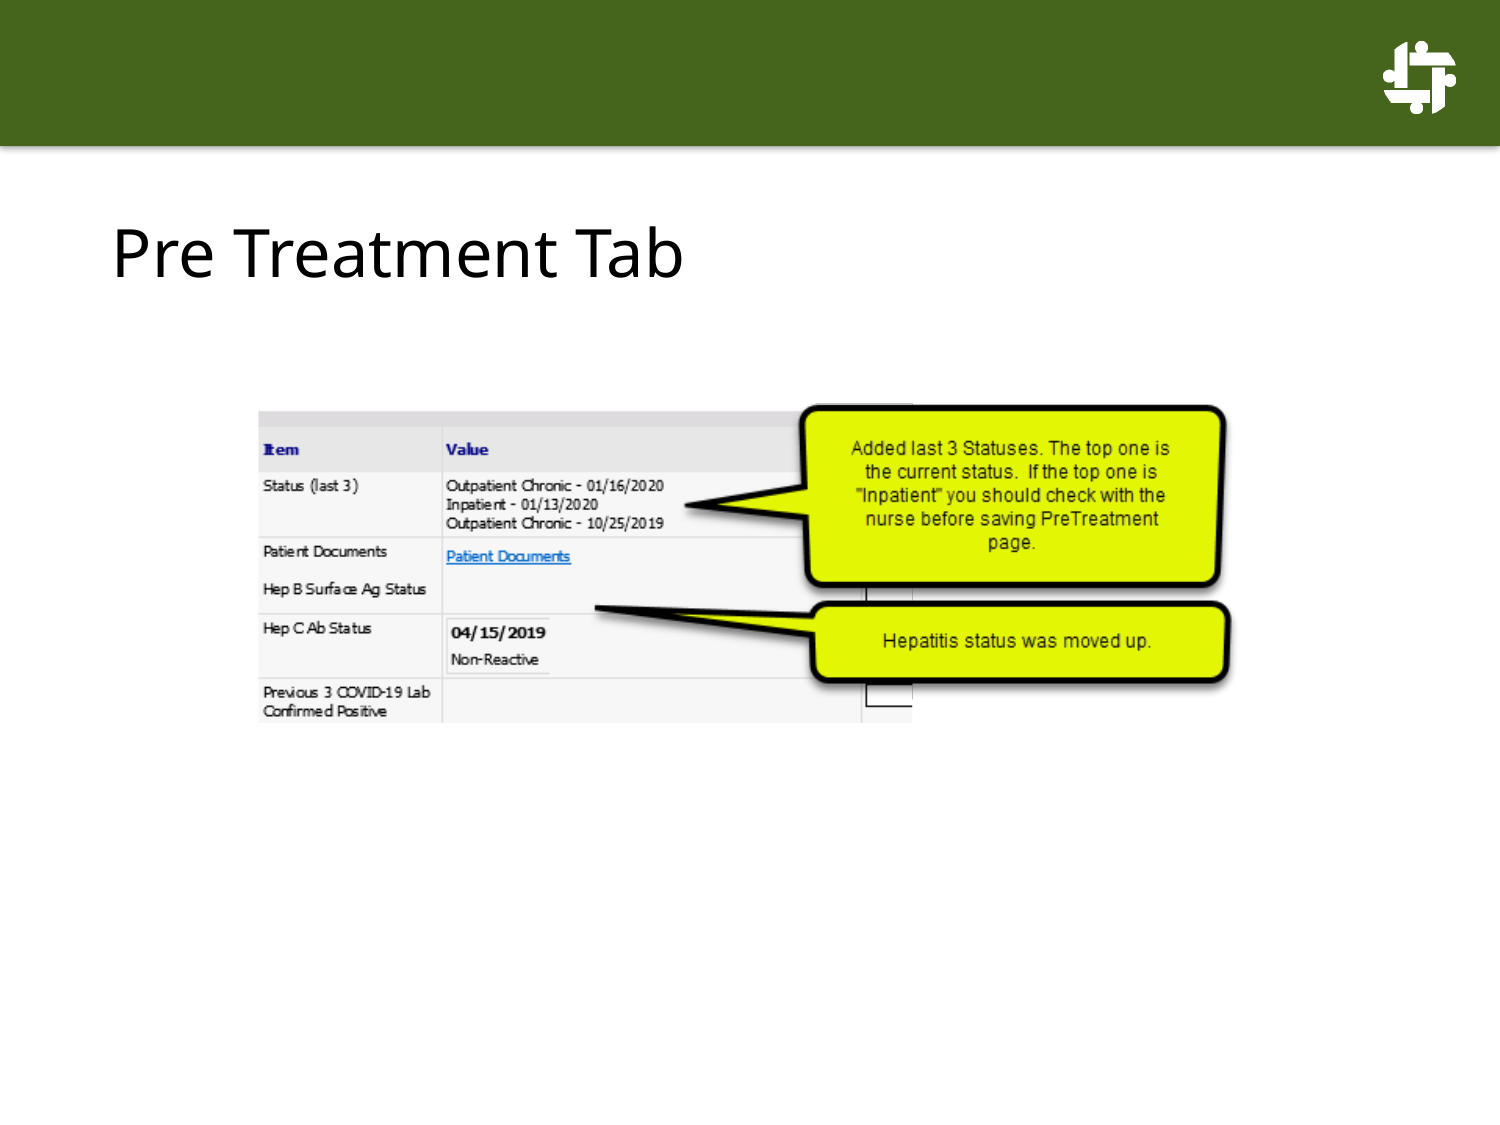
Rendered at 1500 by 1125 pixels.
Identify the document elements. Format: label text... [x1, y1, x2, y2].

title Pre Treatment Tab [111, 203, 1342, 310]
picture [254, 402, 1246, 723]
picture [1383, 41, 1456, 114]
list [111, 325, 1388, 1095]
